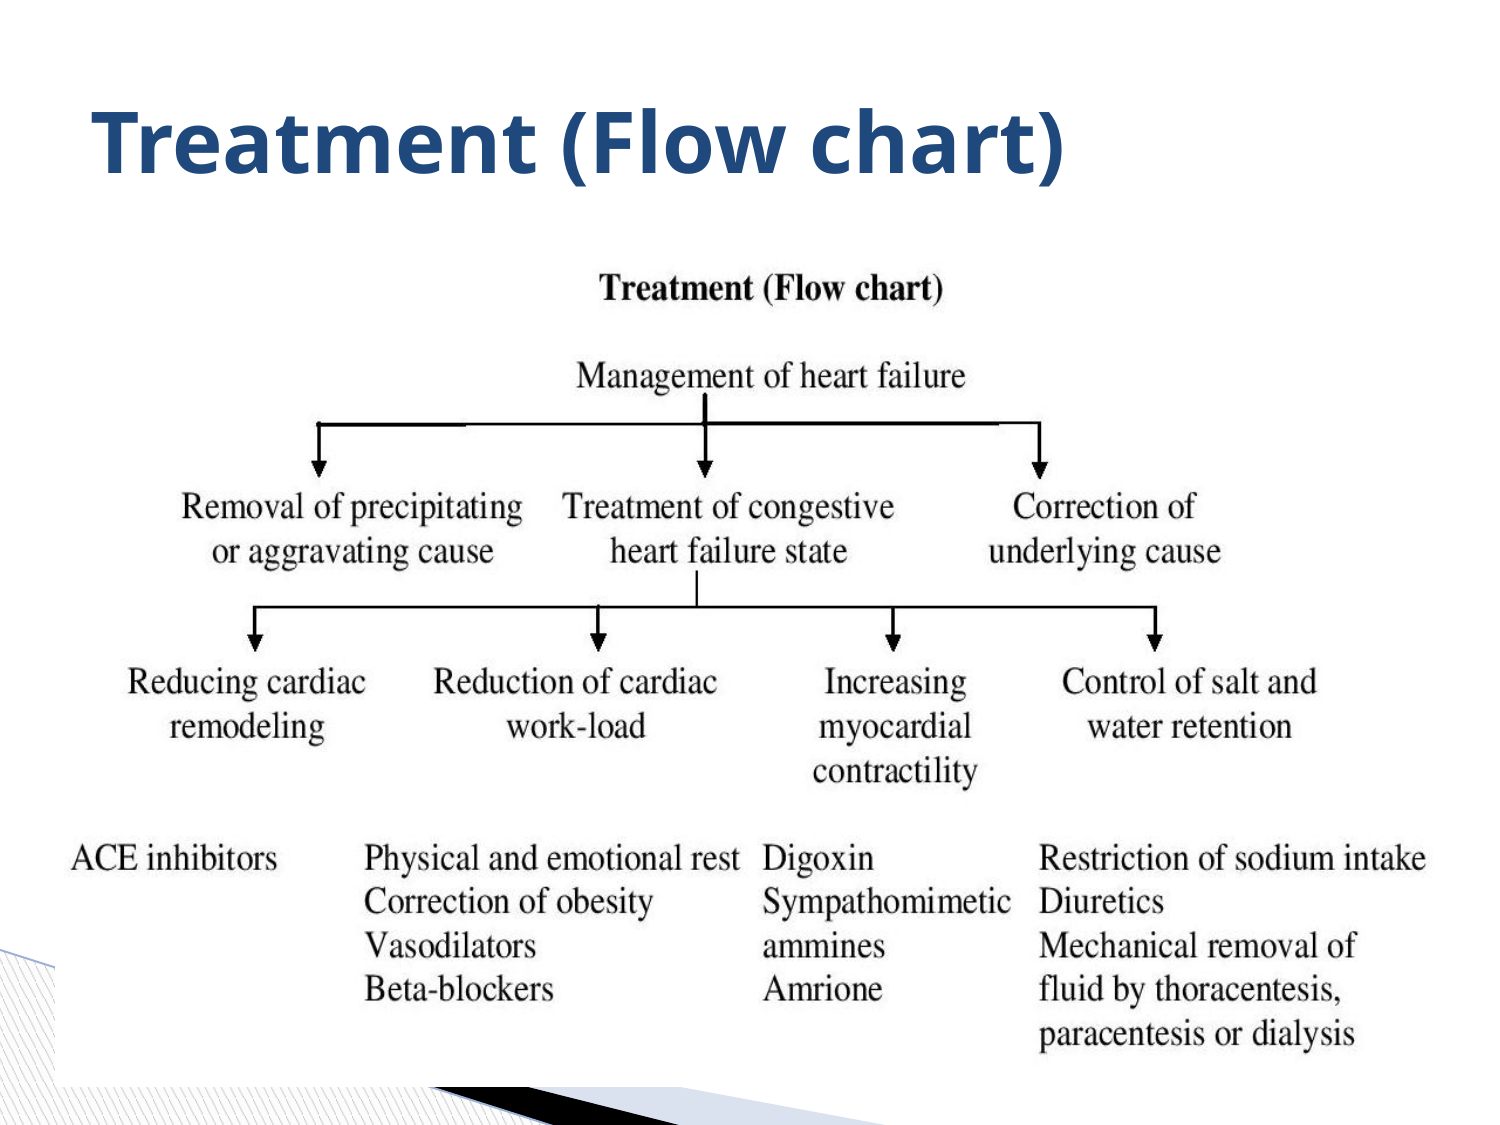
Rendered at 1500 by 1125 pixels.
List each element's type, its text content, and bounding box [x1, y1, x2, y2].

picture [55, 218, 1443, 1088]
title Treatment (Flow chart) [75, 45, 1425, 217]
